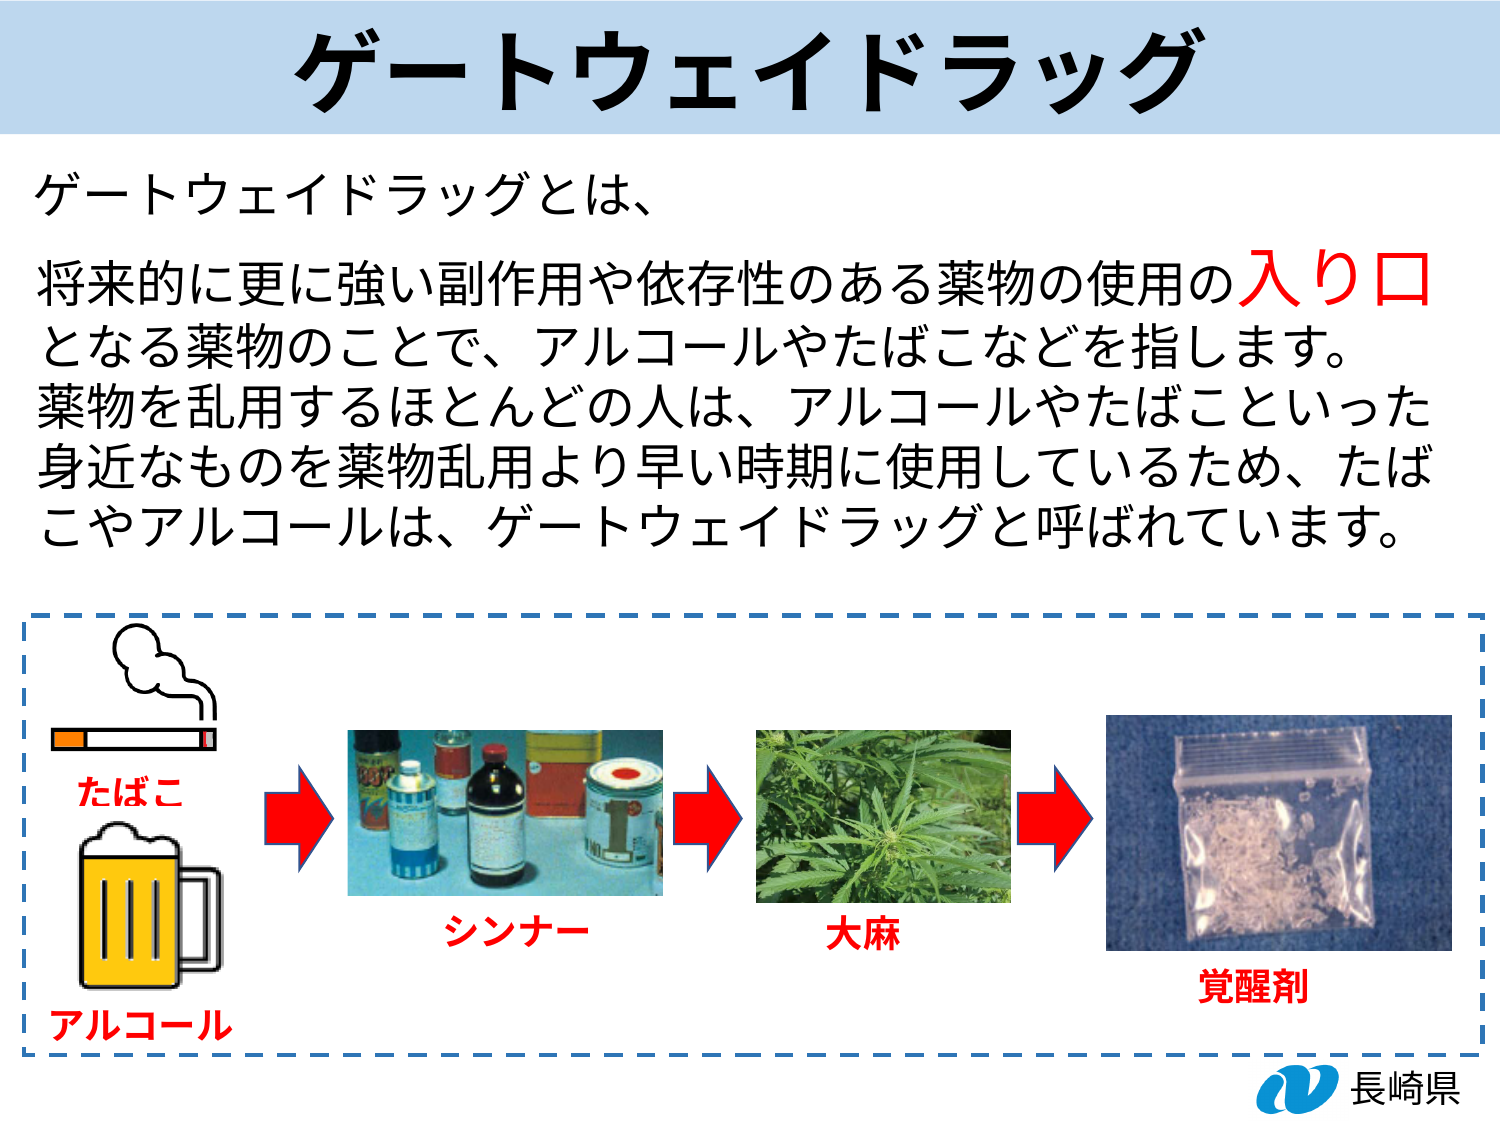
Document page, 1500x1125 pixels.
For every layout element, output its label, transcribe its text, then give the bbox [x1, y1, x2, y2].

text_box ゲートウェイドラッグとは、 [17, 156, 1483, 232]
text_box [23, 614, 1483, 1056]
picture [1248, 1059, 1349, 1121]
picture [61, 806, 232, 999]
text_box 長崎県 [1307, 1057, 1500, 1117]
picture [756, 730, 1011, 903]
text_box 将来的に更に強い副作用や依存性のある薬物の使用の入り口となる薬物のことで、アルコールやたばこなどを指します。 薬物を乱用するほとんどの人は、アルコールやたばこといった身近なものを薬物乱用より早い時期に使用しているため、たばこやアルコールは、ゲートウェイドラッグと呼ばれています。 [21, 227, 1487, 563]
picture [37, 599, 235, 772]
picture [347, 730, 663, 903]
text_box ゲートウェイドラッグ [0, 0, 1500, 135]
picture [1106, 715, 1452, 951]
